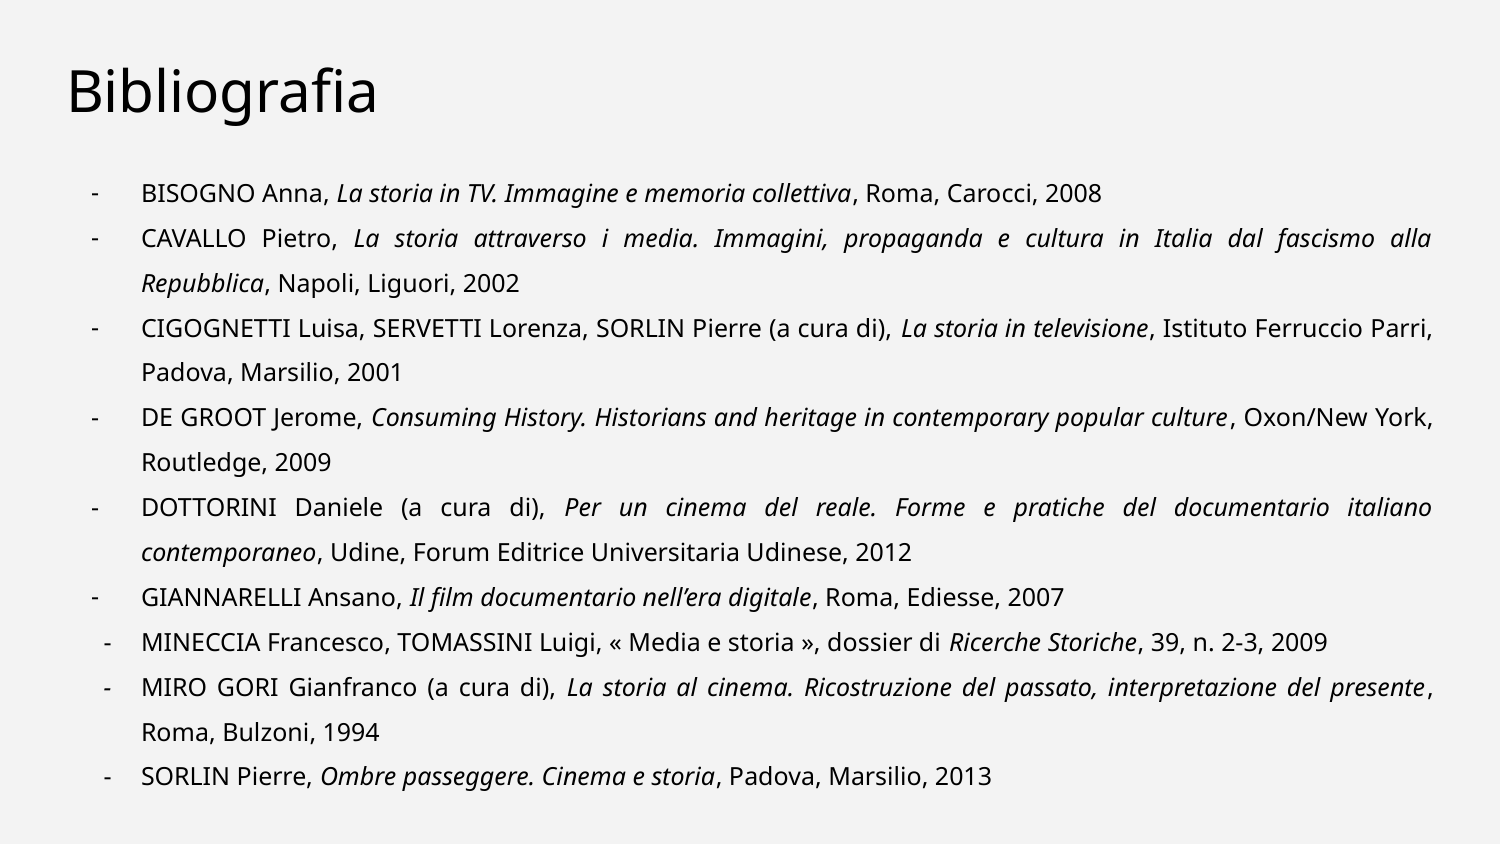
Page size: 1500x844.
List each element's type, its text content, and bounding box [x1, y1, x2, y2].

list BISOGNO Anna, La storia in TV. Immagine e memoria collettiva, Roma, Carocci, 2008 CAVALLO Pietro, La storia attraverso i media. Immagini, propaganda e cultura in Italia dal fascismo alla Repubblica, Napoli, Liguori, 2002 CIGOGNETTI Luisa, SERVETTI Lorenza, SORLIN Pierre (a cura di), La storia in televisione, Istituto Ferruccio Parri, Padova, Marsilio, 2001 DE GROOT Jerome, Consuming History. Historians and heritage in contemporary popular culture, Oxon/New York, Routledge, 2009 DOTTORINI Daniele (a cura di), Per un cinema del reale. Forme e pratiche del documentario italiano contemporaneo, Udine, Forum Editrice Universitaria Udinese, 2012 GIANNARELLI Ansano, Il film documentario nell’era digitale, Roma, Ediesse, 2007 - MINECCIA Francesco, TOMASSINI Luigi, « Media e storia », dossier di Ricerche Storiche, 39, n. 2-3, 2009 - MIRO GORI Gianfranco (a cura di), La storia al cinema. Ricostruzione del passato, interpretazione del presente, Roma, Bulzoni, 1994 - SORLIN Pierre, Ombre passeggere. Cinema e storia, Padova, Marsilio, 2013 [51, 147, 1449, 803]
title Bibliografia [51, 39, 1449, 134]
